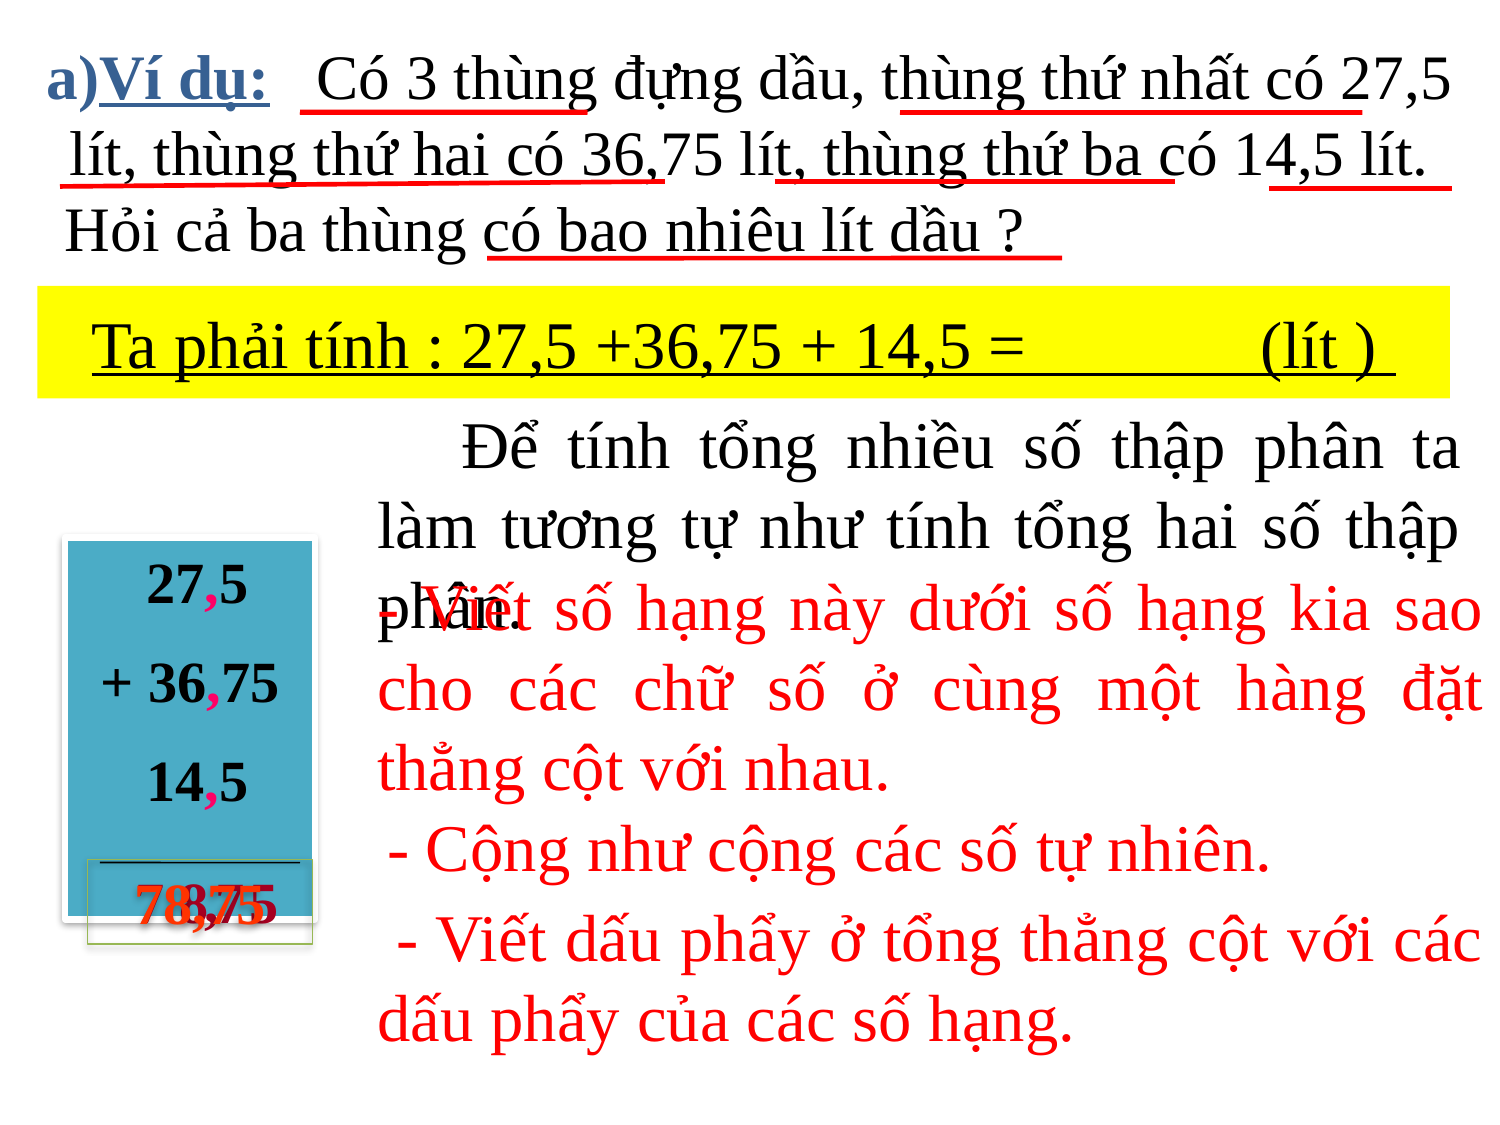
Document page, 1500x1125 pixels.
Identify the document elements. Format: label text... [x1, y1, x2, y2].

text_box - Viết dấu phẩy ở tổng thẳng cột với các dấu phẩy của các số hạng. [362, 887, 1500, 1125]
text_box - Cộng như cộng các số tự nhiên. [372, 797, 1323, 893]
text_box Để tính tổng nhiều số thập phân ta làm tương tự như tính tổng hai số thập phân. [362, 394, 1478, 556]
text_box Ta phải tính : 27,5 +36,75 + 14,5 = (lít ) [37, 285, 1450, 399]
text_box 27,5 + 36,75 14,5 [62, 534, 318, 923]
text_box 78,75 [87, 859, 313, 945]
text_box - Viết số hạng này dưới số hạng kia sao cho các chữ số ở cùng một hàng đặt thẳng cột với nhau. [362, 556, 1500, 887]
title a)Ví dụ: Có 3 thùng đựng dầu, thùng thứ nhất có 27,5 lít, thùng thứ hai có 36,75 lít, thùng thứ ba có 14,5 lít. Hỏi cả ba thùng có bao nhiêu lít dầu ? [0, 27, 1500, 350]
